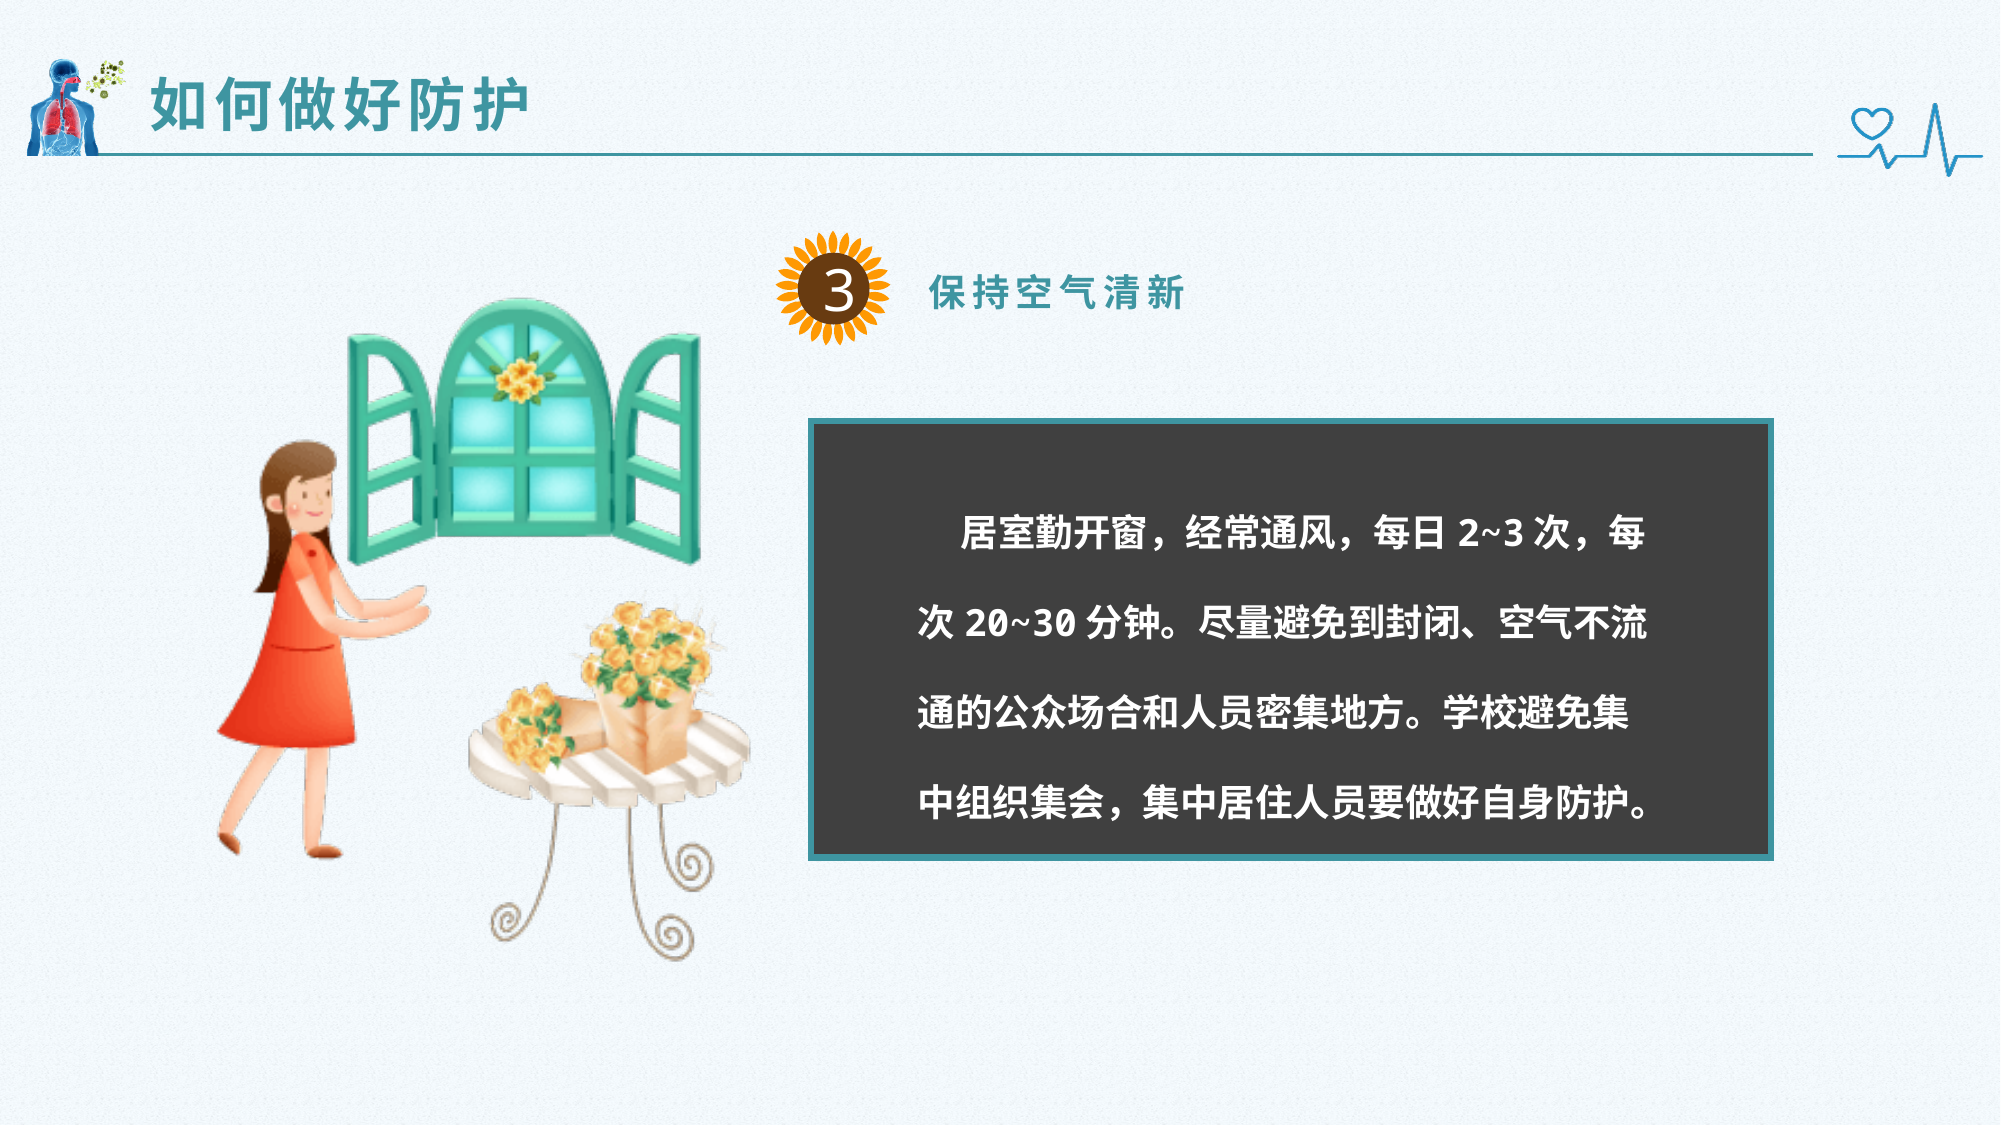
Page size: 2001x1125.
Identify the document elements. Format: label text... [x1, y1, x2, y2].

picture [11, 43, 134, 163]
picture [1837, 103, 1997, 198]
text_box 保持空气清新 [913, 261, 1549, 322]
text_box 如何做好防护 [135, 60, 1117, 146]
picture [164, 273, 811, 1006]
text_box 居室勤开窗，经常通风，每日2~3次，每次20~30分钟。尽量避免到封闭、空气不流通的公众场合和人员密集地方。学校避免集中组织集会，集中居住人员要做好自身防护。 [903, 457, 1679, 832]
text_box [811, 420, 1772, 858]
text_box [775, 230, 891, 346]
